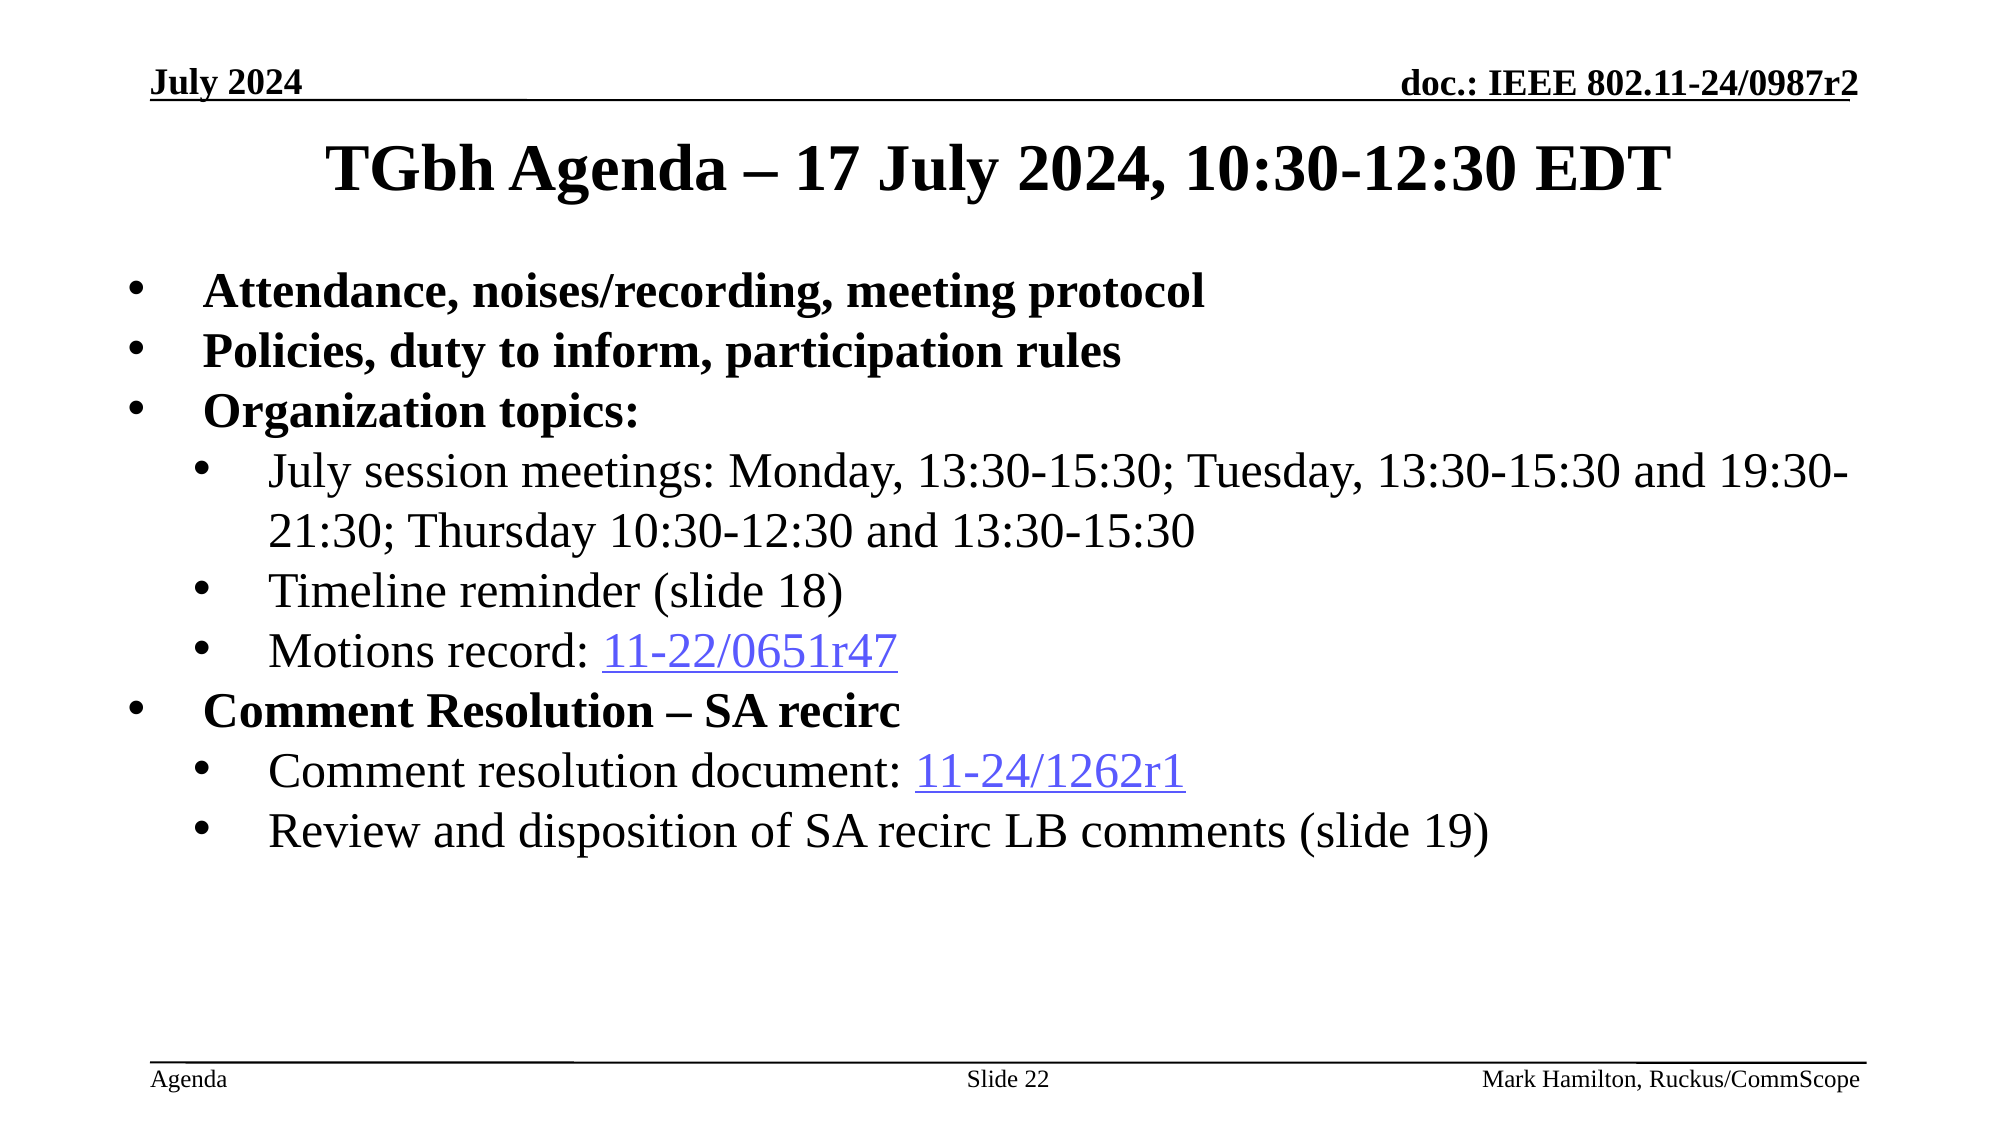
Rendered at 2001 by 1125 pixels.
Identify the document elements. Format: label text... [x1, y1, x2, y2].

list Attendance, noises/recording, meeting protocol Policies, duty to inform, participation rules Organization topics: July session meetings: Monday, 13:30-15:30; Tuesday, 13:30-15:30 and 19:30-21:30; Thursday 10:30-12:30 and 13:30-15:30 Timeline reminder (slide 18) Motions record: 11-22/0651r47 Comment Resolution – SA recirc Comment resolution document: 11-24/1262r1 Review and disposition of SA recirc LB comments (slide 19) [112, 249, 1926, 1063]
slide_number Slide 22 [950, 1061, 1067, 1123]
title TGbh Agenda – 17 July 2024, 10:30-12:30 EDT [149, 124, 1850, 204]
